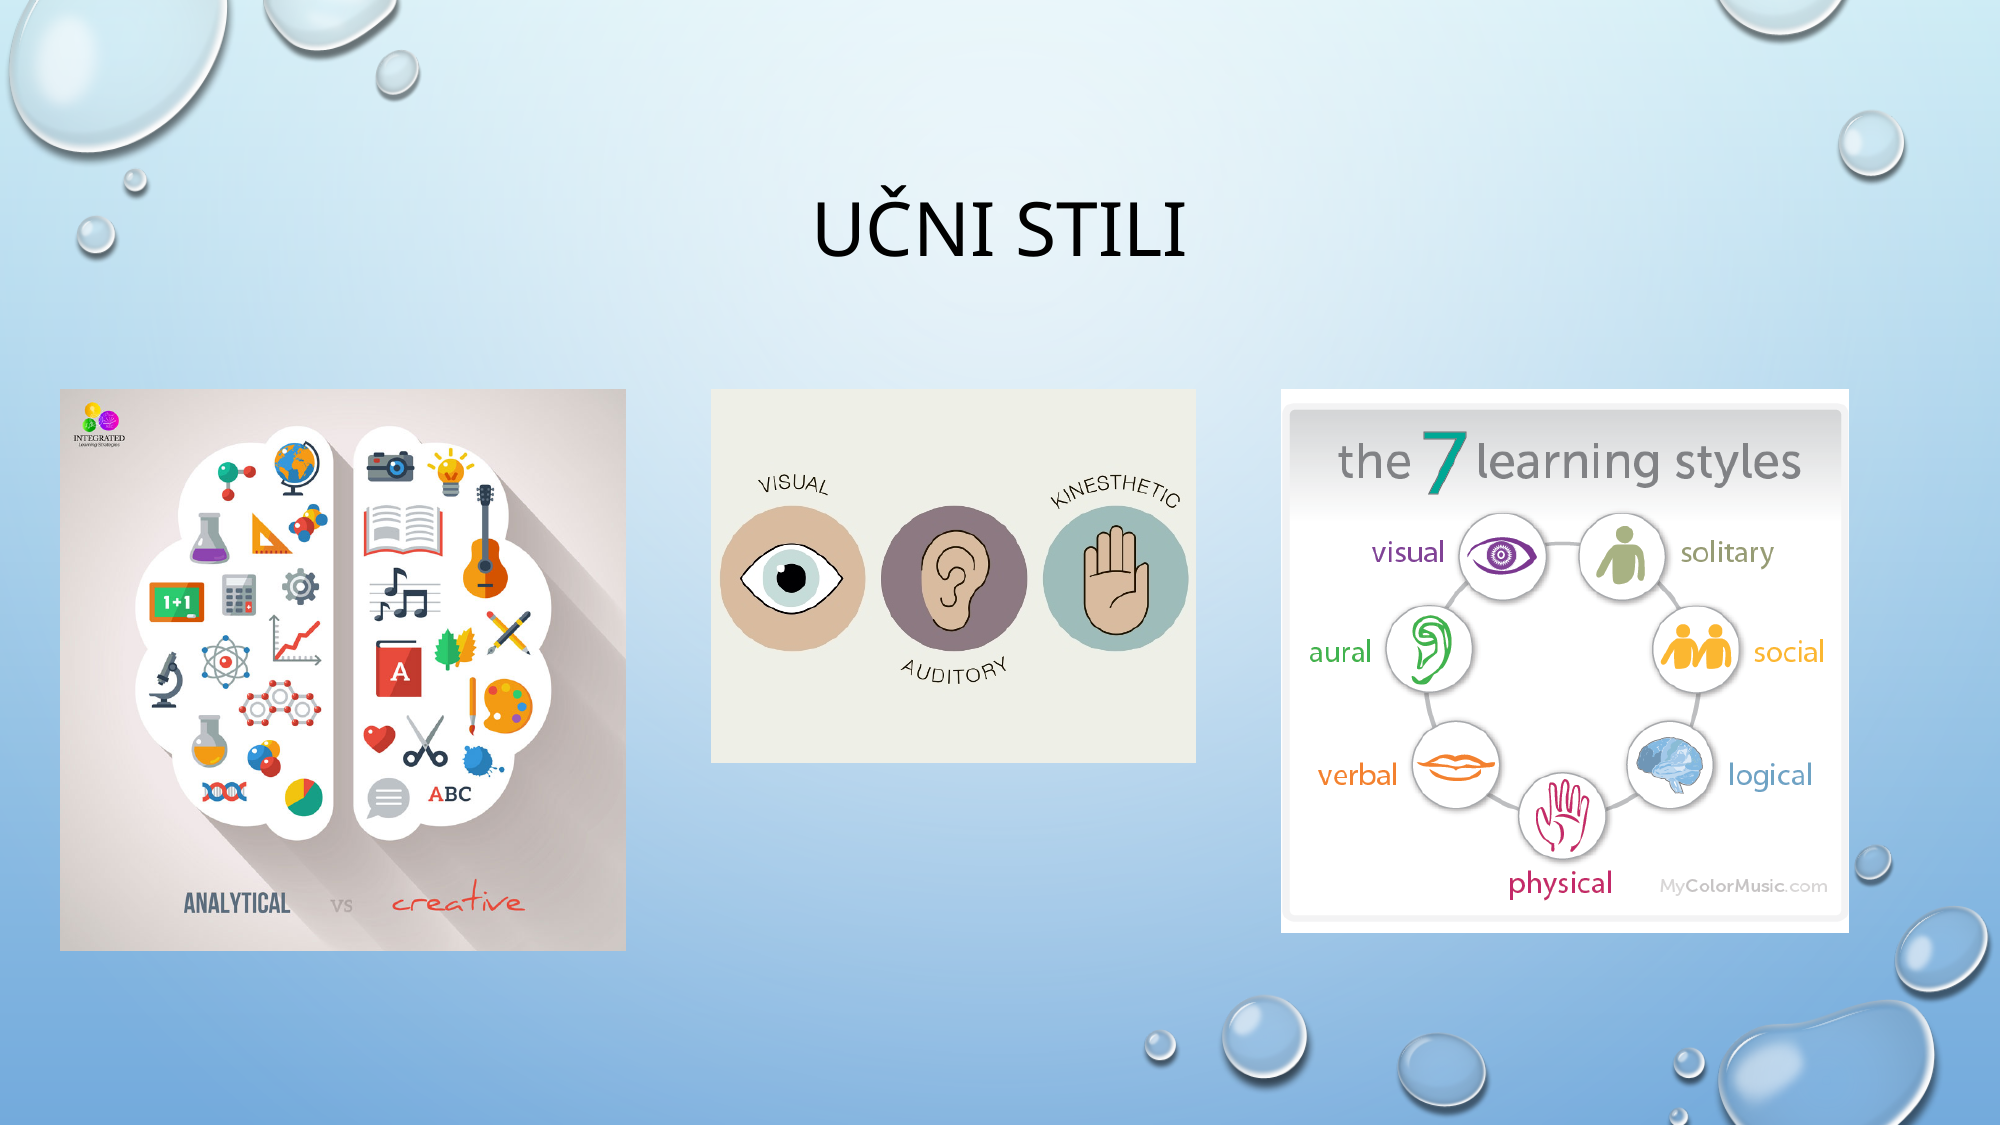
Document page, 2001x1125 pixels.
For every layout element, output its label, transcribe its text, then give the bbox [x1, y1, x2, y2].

picture [0, 0, 2000, 1125]
title Učni stili [149, 101, 1851, 364]
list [59, 388, 626, 951]
